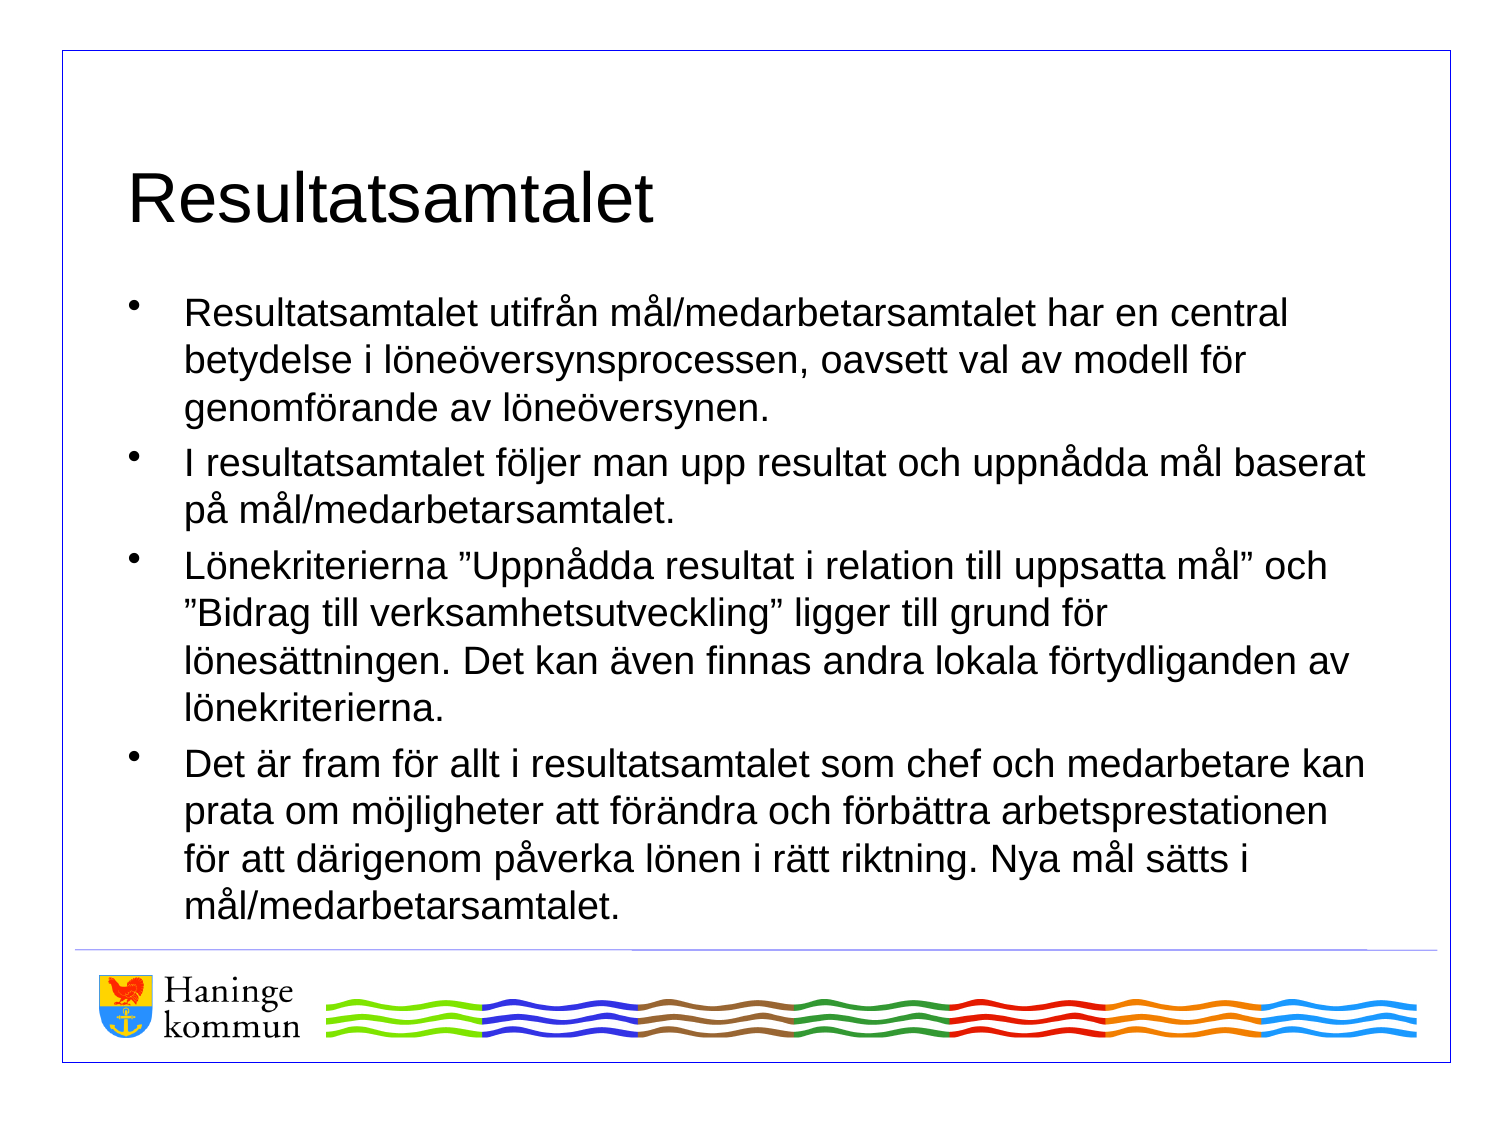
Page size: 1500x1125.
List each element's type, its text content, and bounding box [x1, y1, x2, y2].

picture [99, 975, 300, 1038]
title Resultatsamtalet [112, 99, 1388, 278]
picture [326, 999, 1417, 1038]
list Resultatsamtalet utifrån mål/medarbetarsamtalet har en central betydelse i löneöversynsprocessen, oavsett val av modell för genomförande av löneöversynen. I resultatsamtalet följer man upp resultat och uppnådda mål baserat på mål/medarbetarsamtalet. Lönekriterierna ”Uppnådda resultat i relation till uppsatta mål” och ”Bidrag till verksamhetsutveckling” ligger till grund för lönesättningen. Det kan även finnas andra lokala förtydliganden av lönekriterierna. Det är fram för allt i resultatsamtalet som chef och medarbetare kan prata om möjligheter att förändra och förbättra arbetsprestationen för att därigenom påverka lönen i rätt riktning. Nya mål sätts i mål/medarbetarsamtalet. [112, 278, 1388, 1000]
